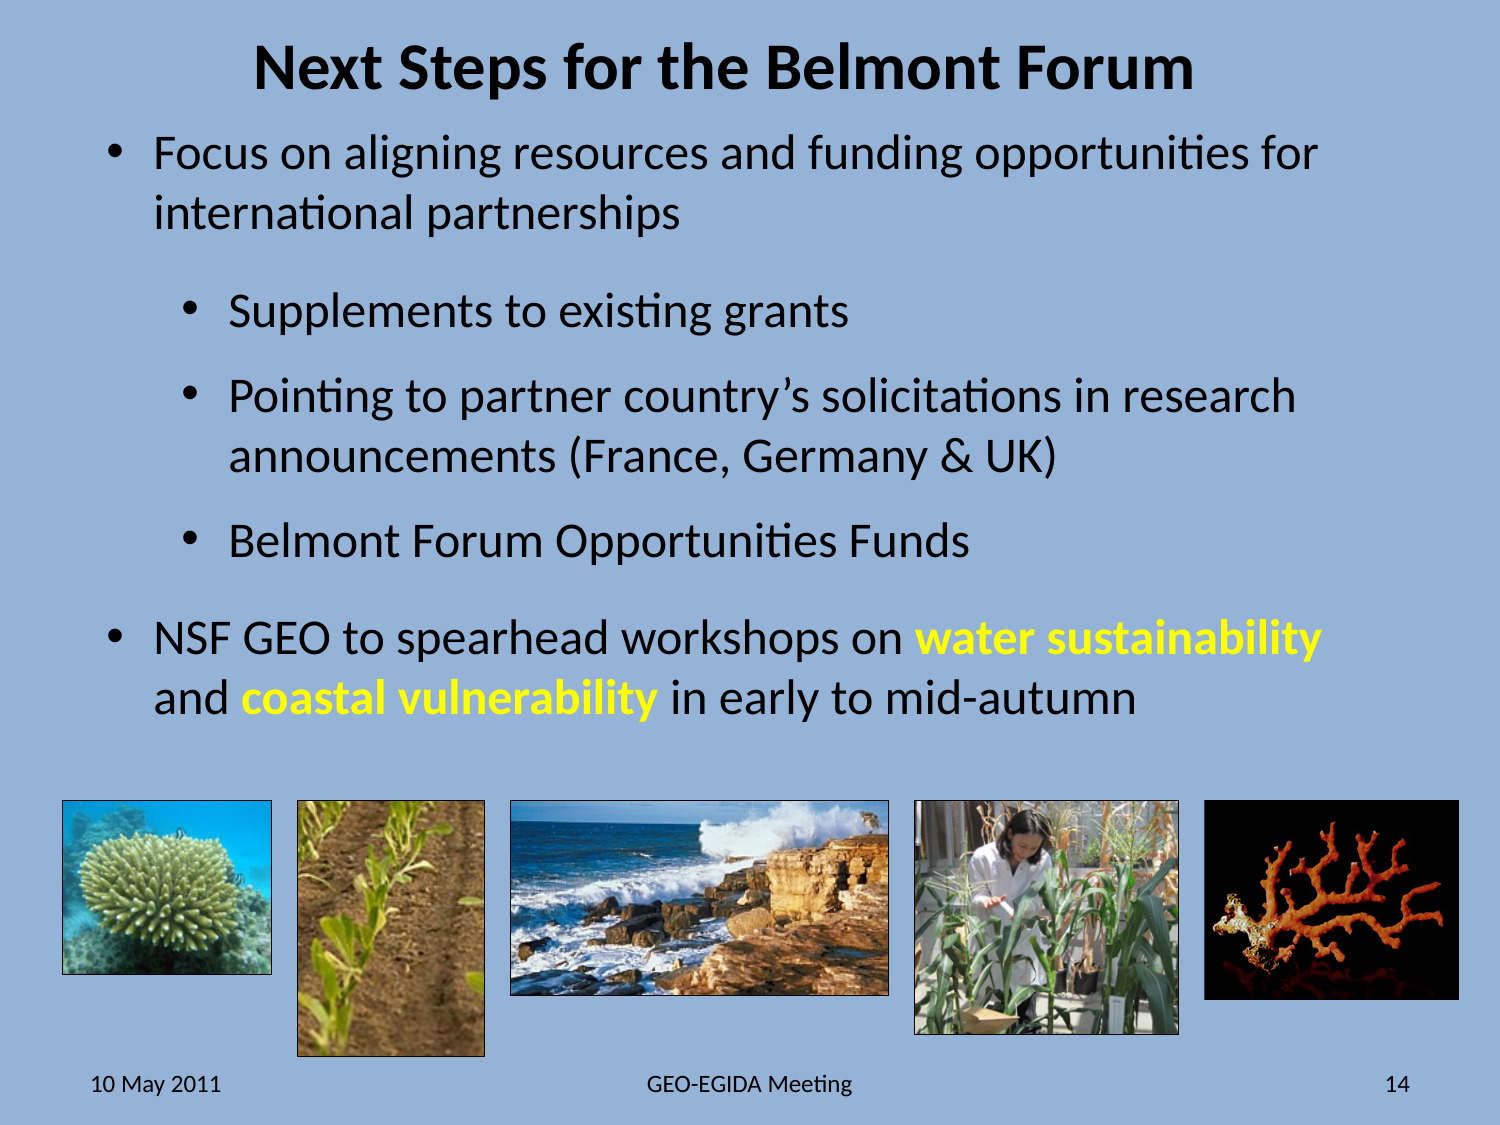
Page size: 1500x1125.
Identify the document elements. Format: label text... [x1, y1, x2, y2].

picture [510, 799, 890, 996]
text_box Focus on aligning resources and funding opportunities for international partnerships Supplements to existing grants Pointing to partner country’s solicitations in research announcements (France, Germany & UK) Belmont Forum Opportunities Funds NSF GEO to spearhead workshops on water sustainability and coastal vulnerability in early to mid-autumn [62, 112, 1388, 843]
picture [296, 799, 485, 1057]
picture [914, 799, 1179, 1035]
footer GEO-EGIDA Meeting [512, 1052, 988, 1113]
slide_number 14 [1074, 1052, 1425, 1113]
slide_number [75, 1052, 425, 1113]
title Next Steps for the Belmont Forum [87, 12, 1363, 113]
picture [1204, 799, 1460, 1001]
picture [62, 805, 272, 976]
